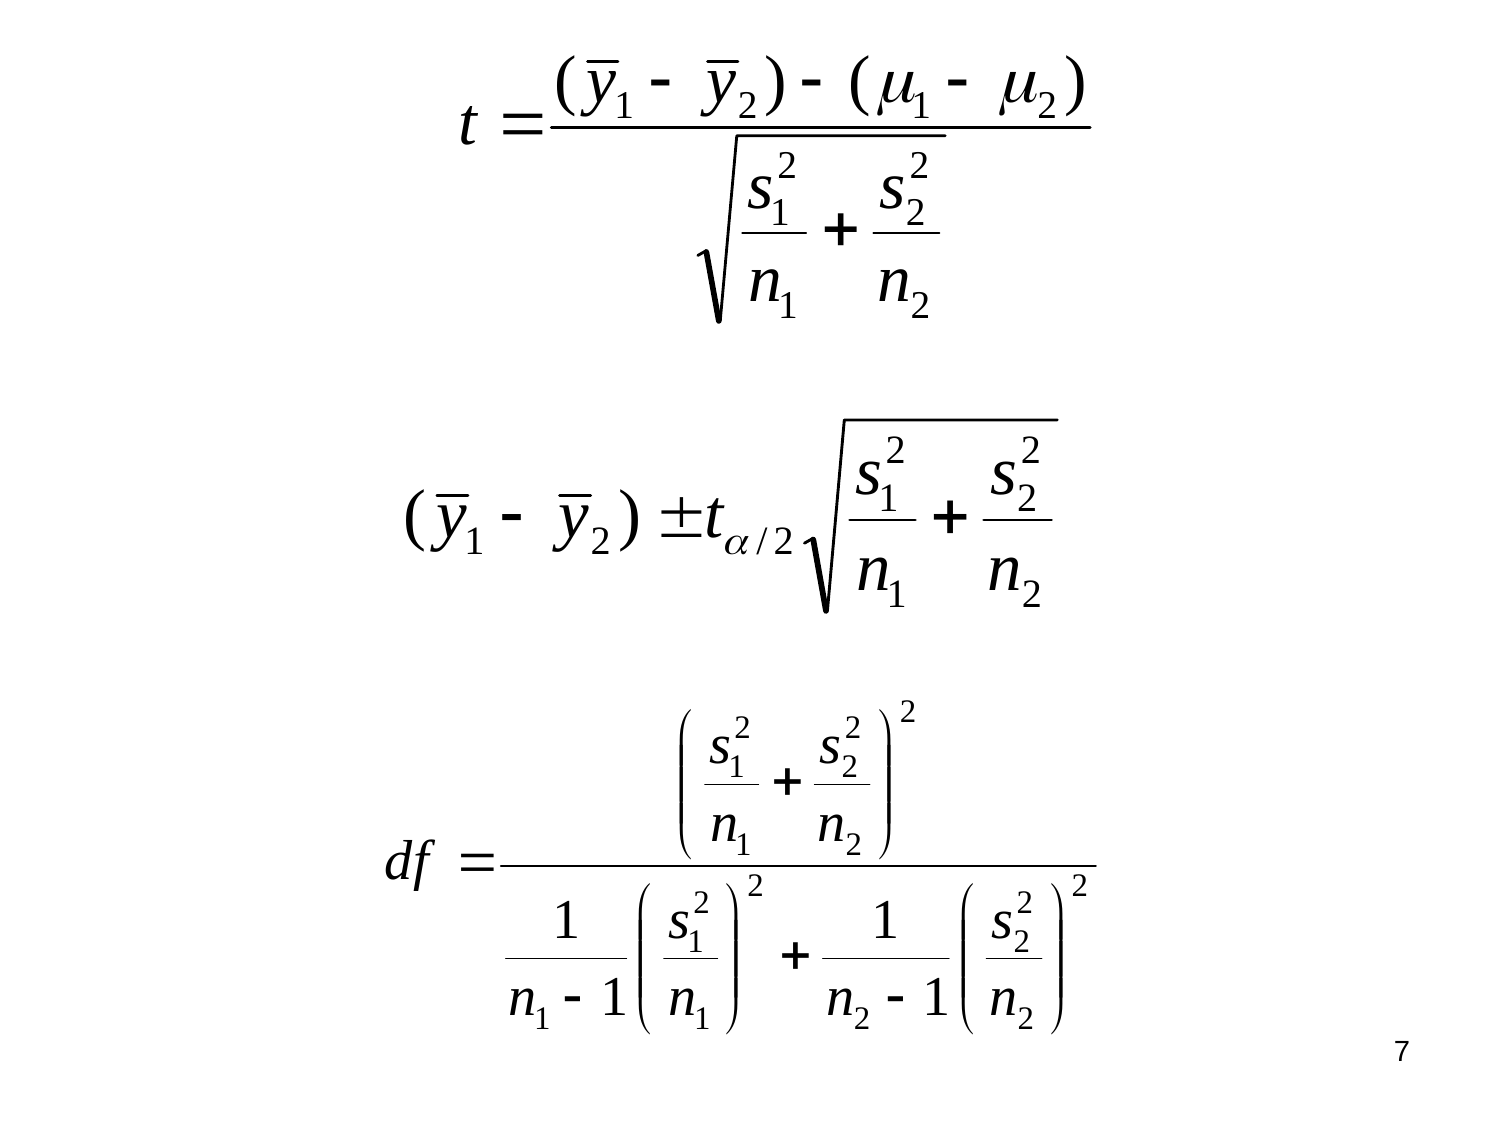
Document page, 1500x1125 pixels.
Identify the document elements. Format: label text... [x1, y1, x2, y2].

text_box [449, 37, 1102, 336]
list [393, 404, 1072, 630]
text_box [376, 687, 1110, 1045]
slide_number 7 [1074, 1024, 1426, 1103]
